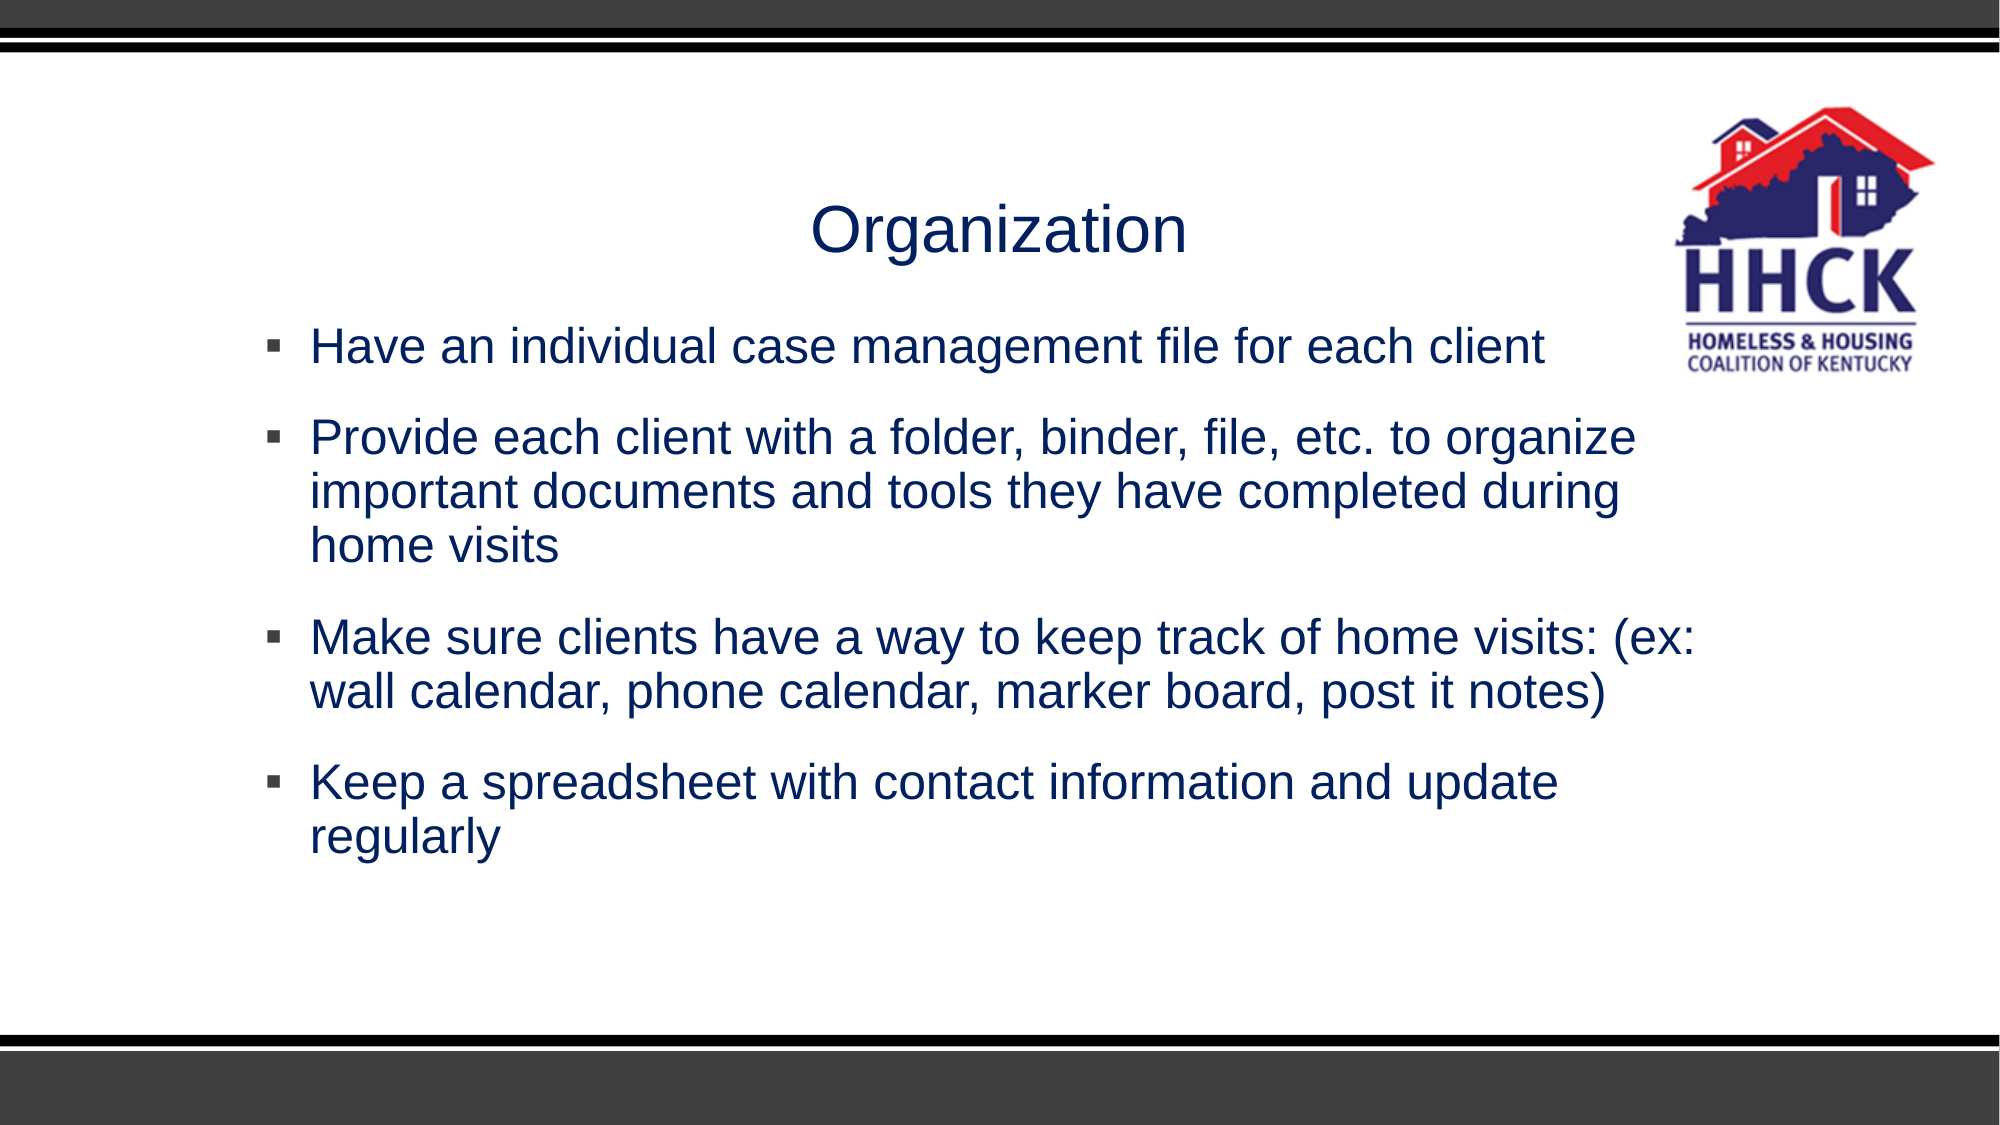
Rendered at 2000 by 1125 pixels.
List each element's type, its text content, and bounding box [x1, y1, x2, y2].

list Have an individual case management file for each client Provide each client with a folder, binder, file, etc. to organize important documents and tools they have completed during home visits Make sure clients have a way to keep track of home visits: (ex: wall calendar, phone calendar, marker board, post it notes) Keep a spreadsheet with contact information and update regularly [249, 312, 1750, 988]
title Organization [249, 99, 1750, 275]
picture [1662, 93, 1952, 391]
